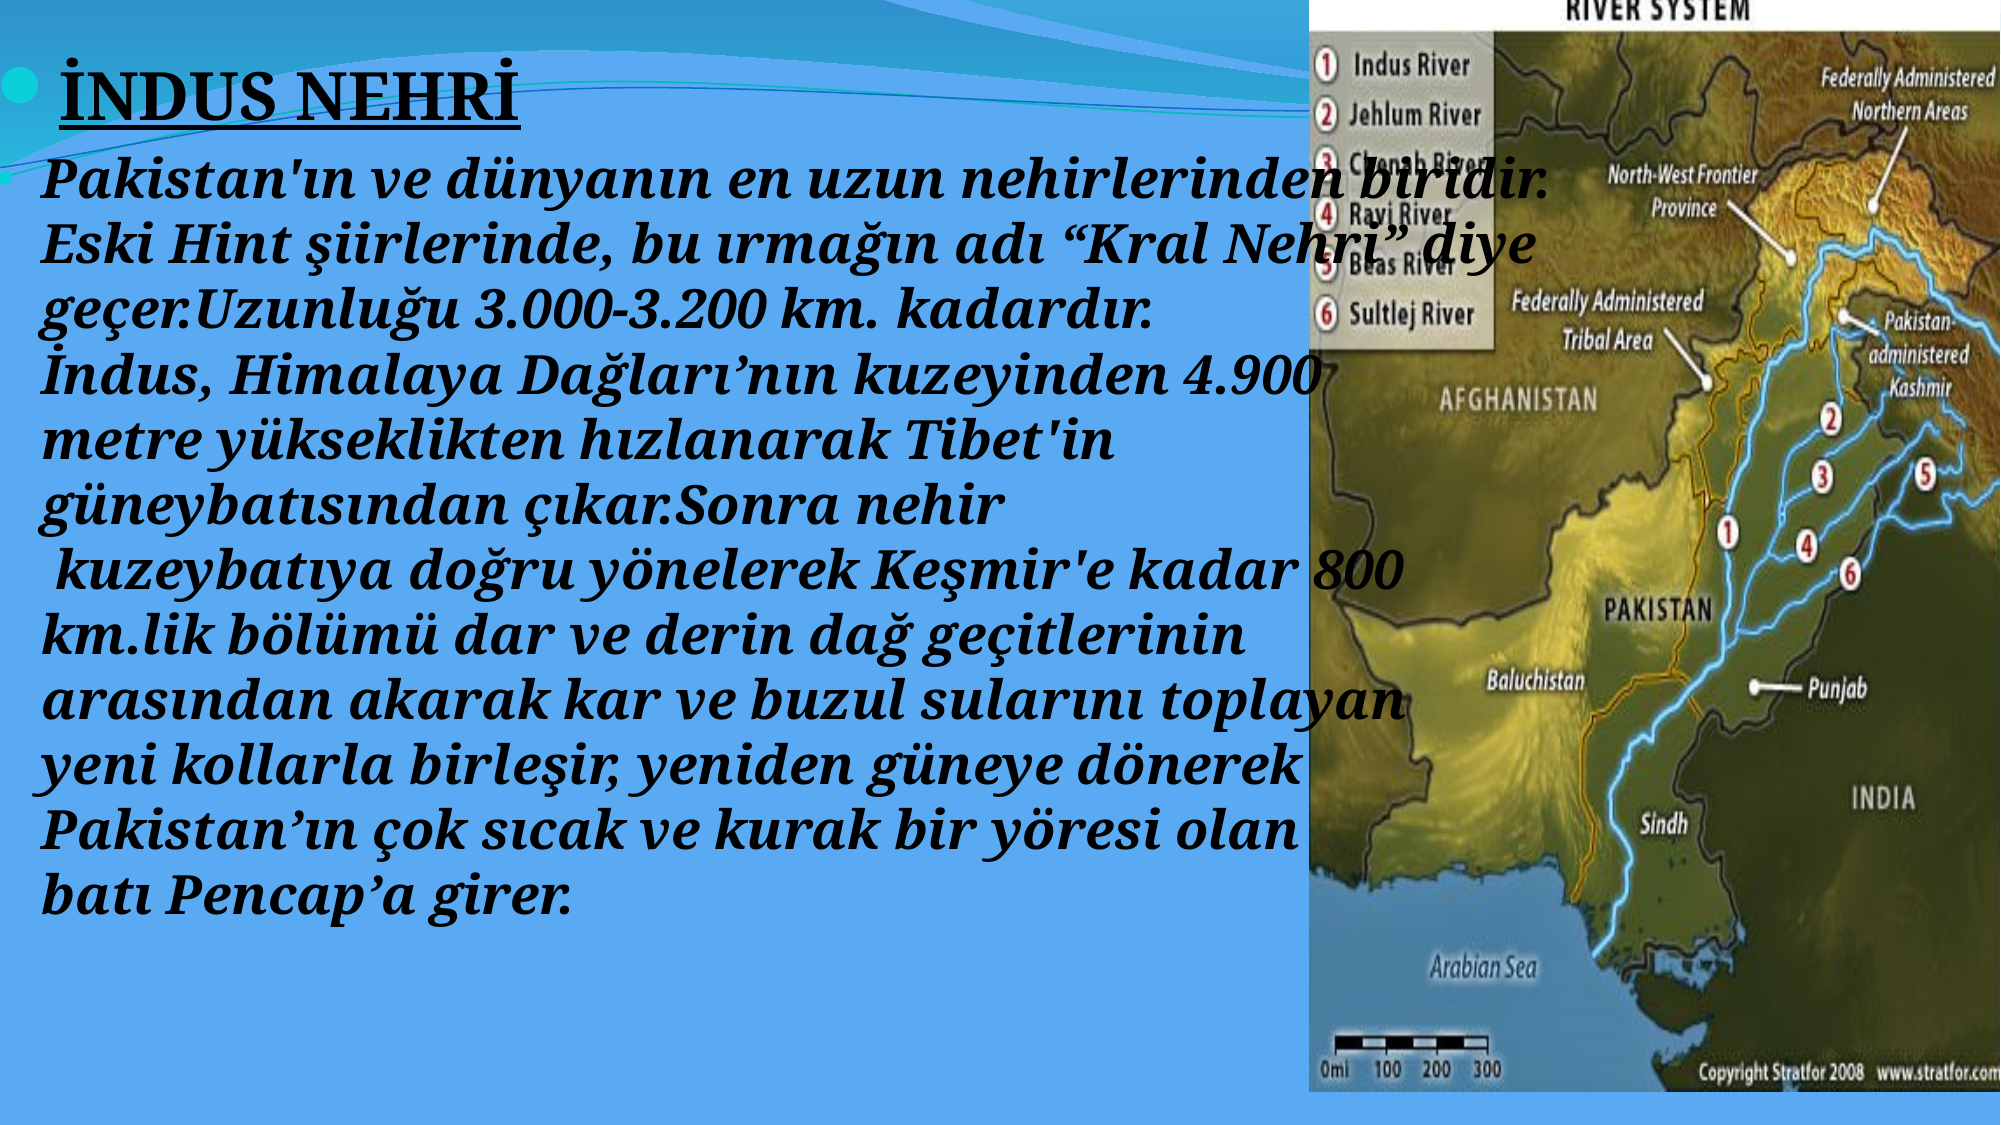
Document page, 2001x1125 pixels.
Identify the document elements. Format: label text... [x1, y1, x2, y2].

list İNDUS NEHRİ Pakistan'ın ve dünyanın en uzun nehirlerinden biridir. Eski Hint şiirlerinde, bu ırmağın adı “Kral Nehri” diye geçer.Uzunluğu 3.000-3.200 km. kadardır. İndus, Himalaya Dağları’nın kuzeyinden 4.900 metre yükseklikten hızlanarak Tibet'in güneybatısından çıkar.Sonra nehir kuzeybatıya doğru yönelerek Keşmir'e kadar 800 km.lik bölümü dar ve derin dağ geçitlerinin arasından akarak kar ve buzul sularını toplayan yeni kollarla birleşir, yeniden güneye dönerek Pakistan’ın çok sıcak ve kurak bir yöresi olan batı Pencap’a girer. [0, 46, 1926, 1125]
picture [1308, 0, 2000, 1092]
